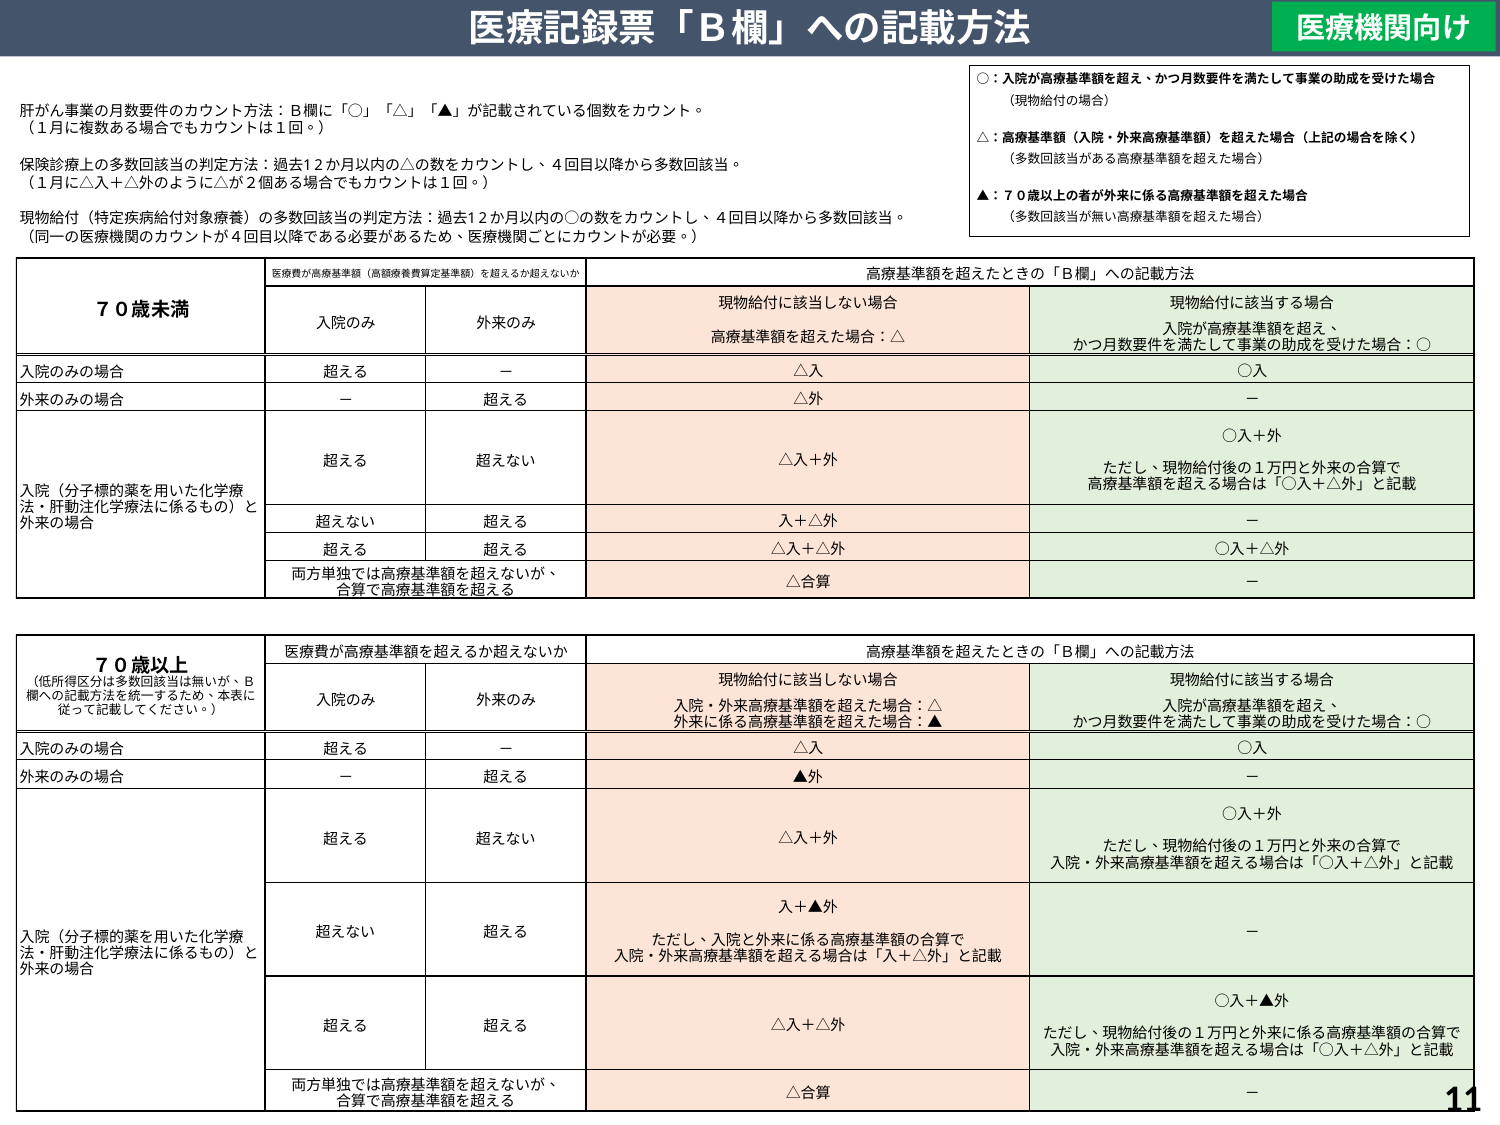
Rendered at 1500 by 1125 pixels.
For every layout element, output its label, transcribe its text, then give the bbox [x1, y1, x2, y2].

text_box 医療機関向け [1271, 1, 1497, 52]
picture [15, 62, 1485, 1112]
slide_number 11 [1374, 1066, 1497, 1125]
text_box 医療記録票「Ｂ欄」への記載方法 [0, 0, 1500, 57]
